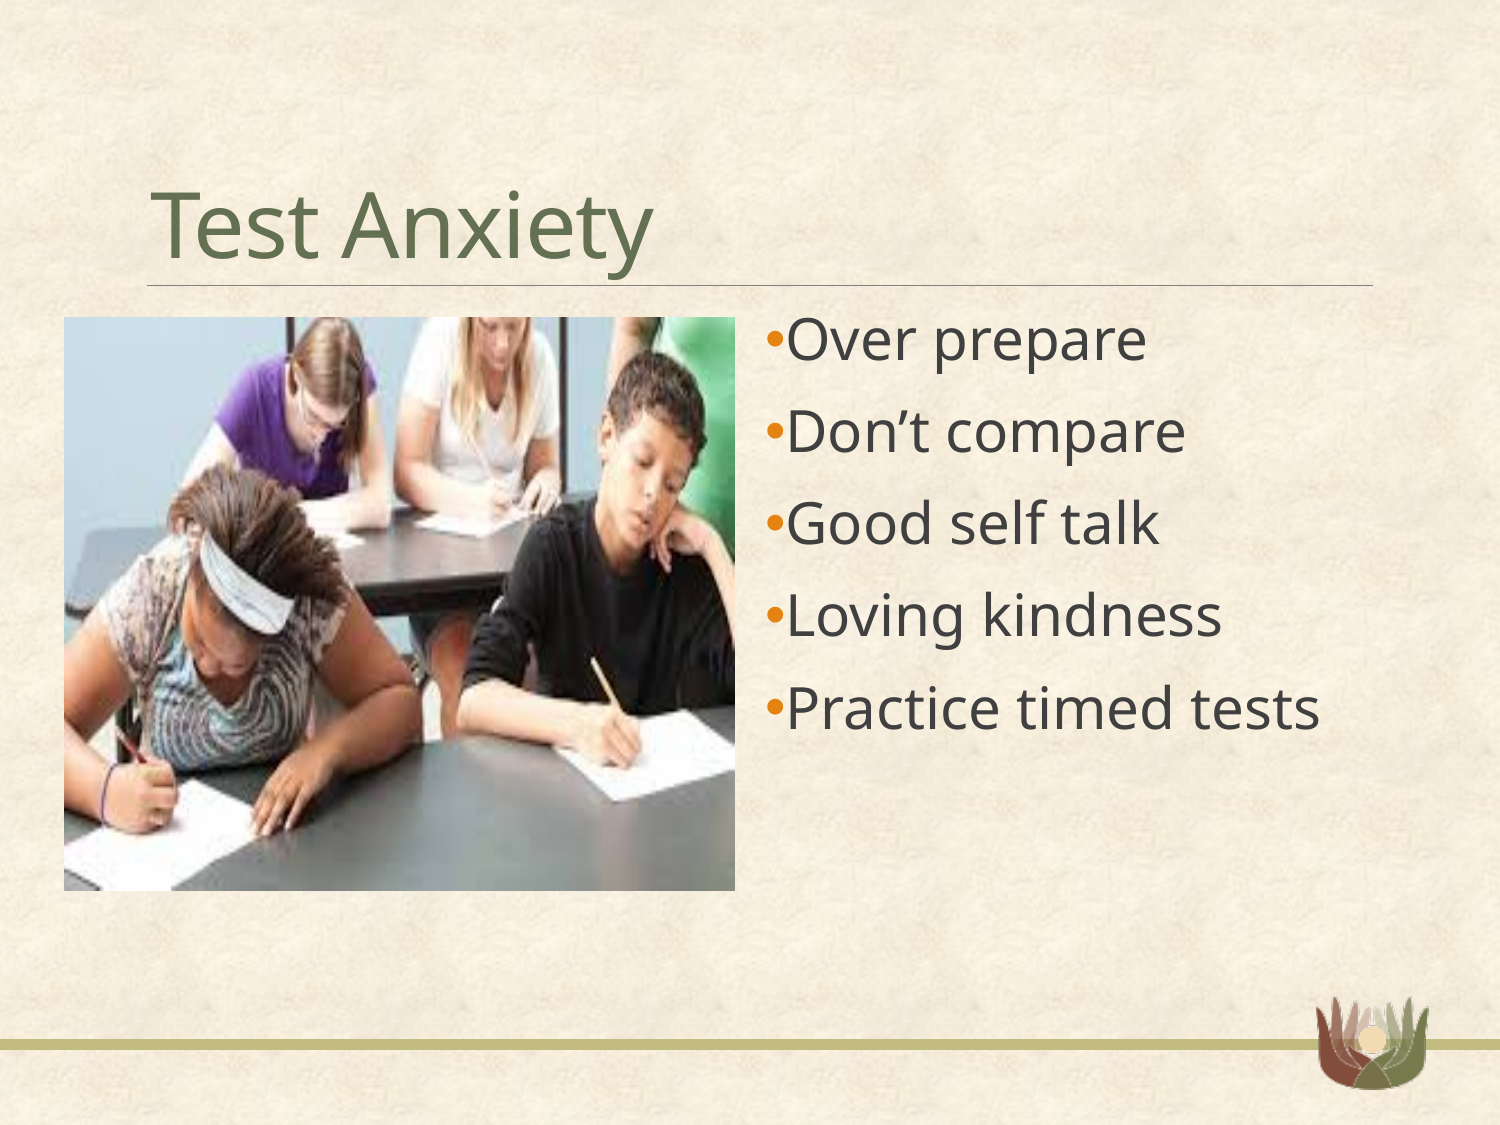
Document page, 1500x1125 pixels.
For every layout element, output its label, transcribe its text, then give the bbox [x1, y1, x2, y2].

picture [1316, 996, 1429, 1090]
title Test Anxiety [135, 47, 1373, 285]
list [64, 316, 736, 891]
list Over prepare Don’t compare Good self talk Loving kindness Practice timed tests [765, 302, 1373, 963]
